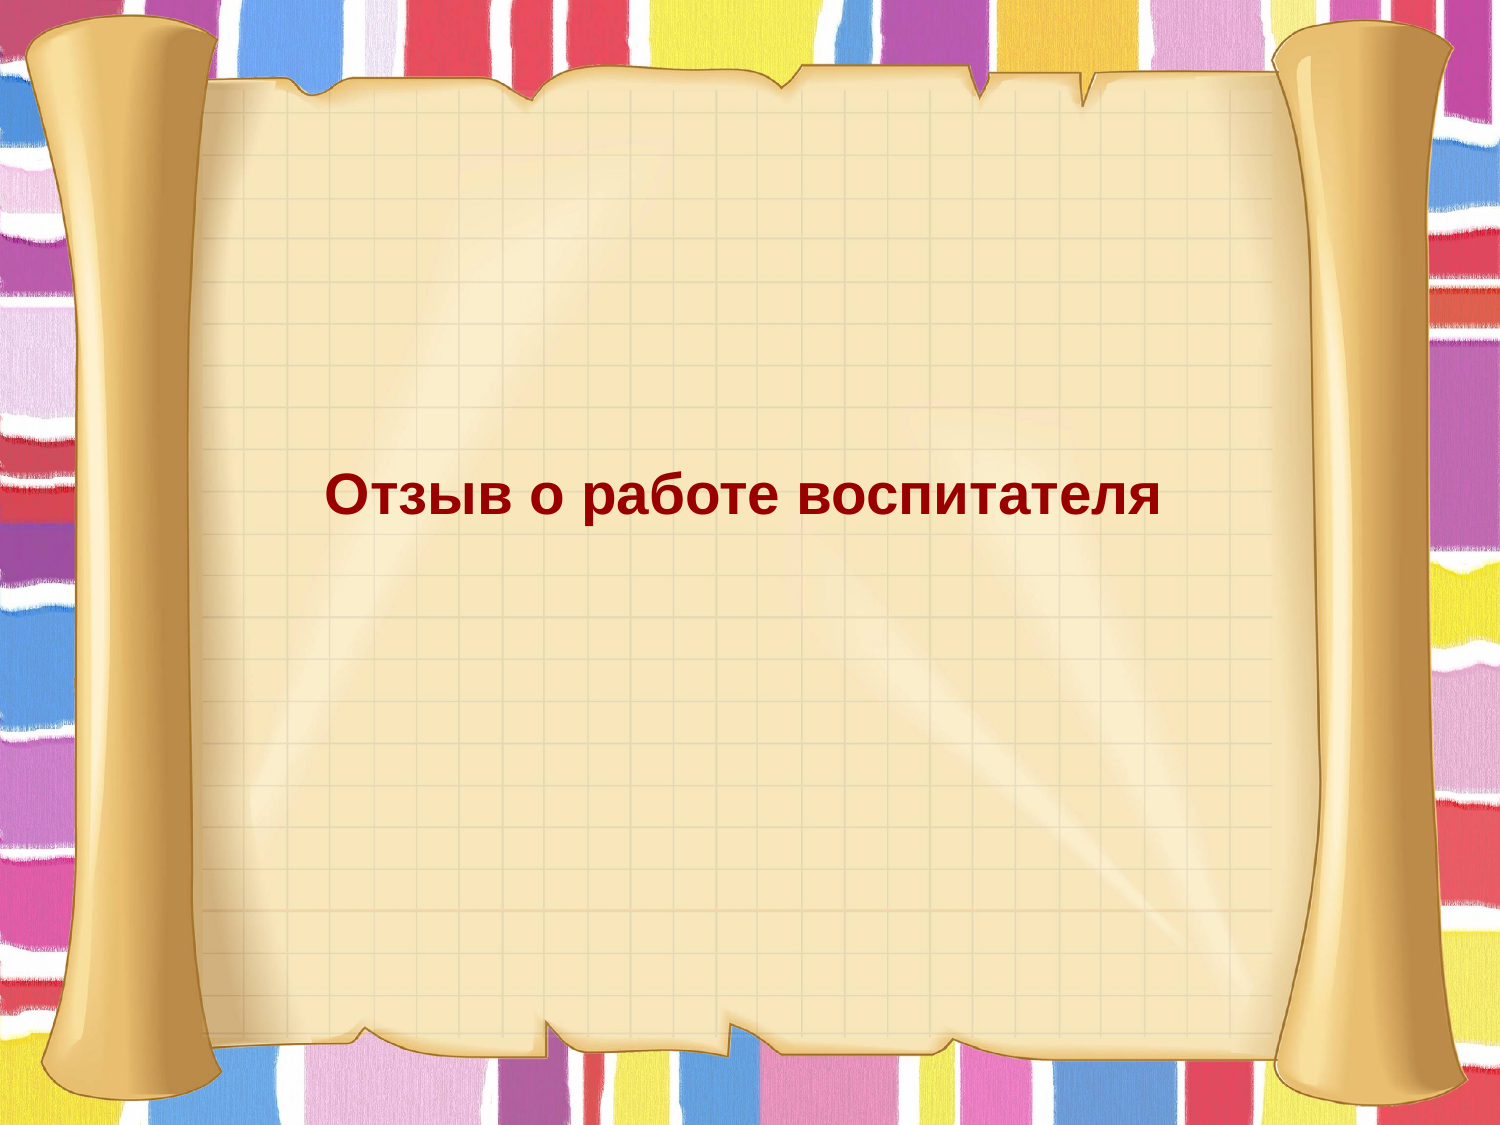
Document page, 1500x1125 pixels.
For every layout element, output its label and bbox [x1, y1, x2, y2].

list [0, 0, 1500, 1125]
